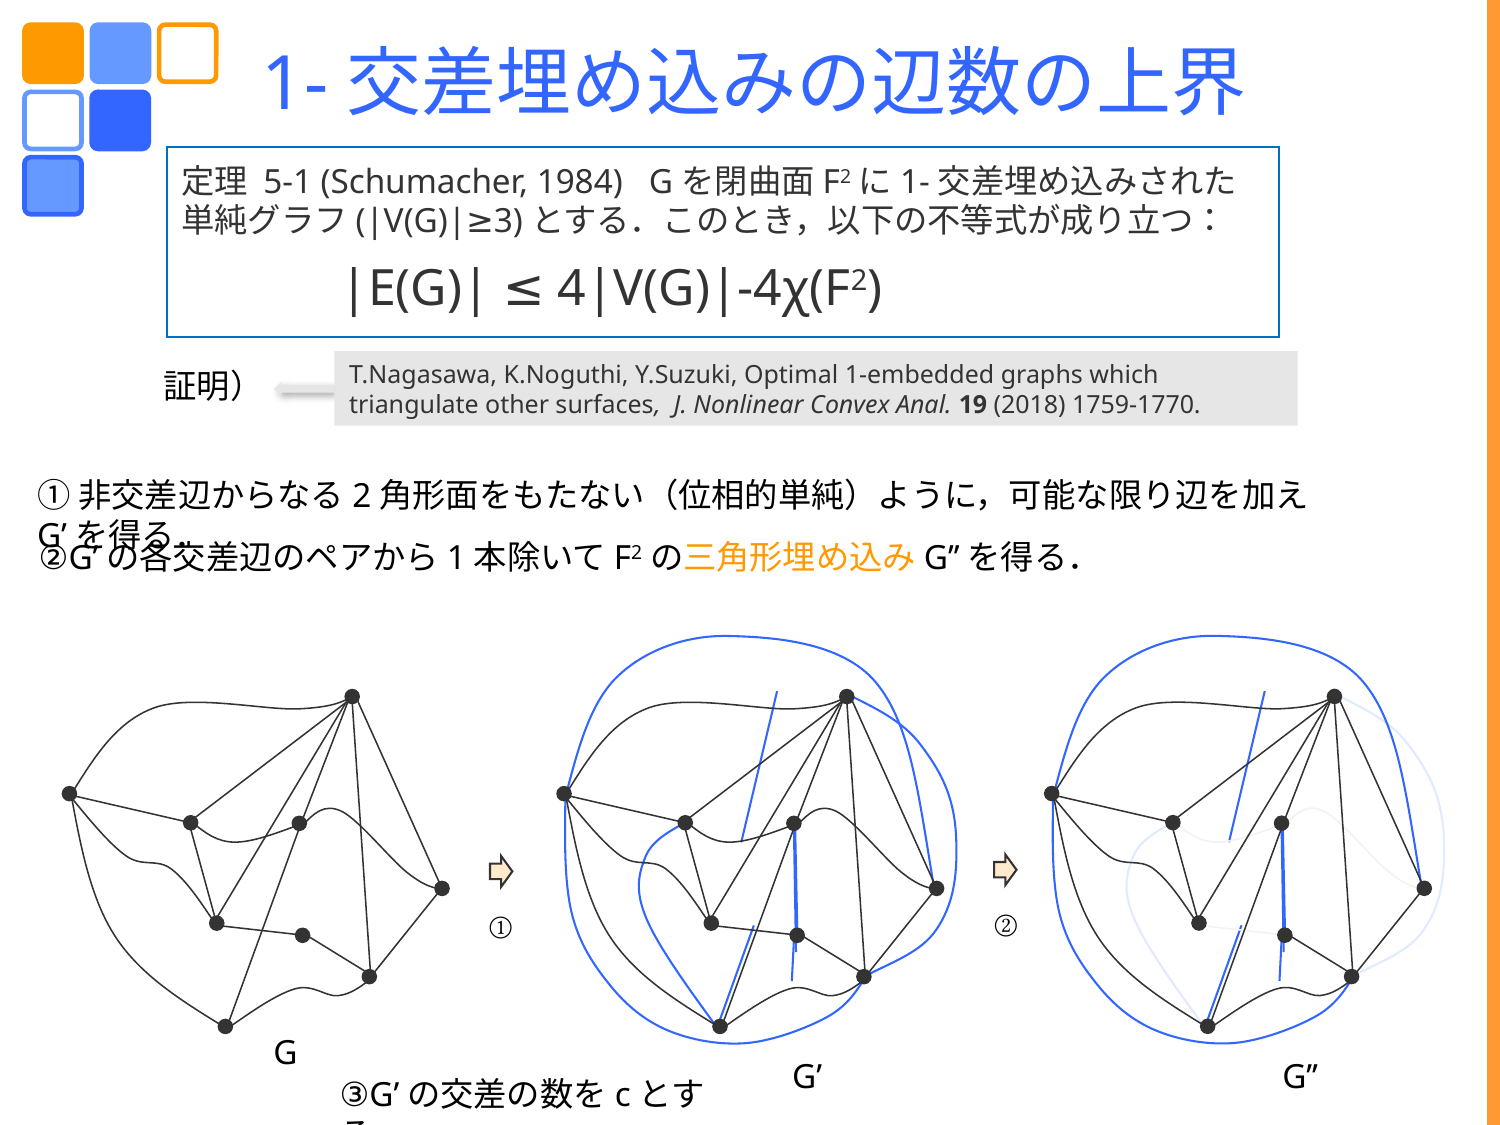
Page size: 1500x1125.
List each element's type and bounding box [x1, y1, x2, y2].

text_box [21, 466, 1380, 585]
text_box [148, 351, 1298, 426]
text_box [556, 634, 958, 1045]
text_box [777, 1047, 838, 1103]
text_box [473, 897, 529, 953]
text_box [166, 146, 1280, 338]
text_box [974, 635, 1445, 1104]
text_box [62, 689, 449, 1079]
text_box [488, 852, 514, 891]
text_box [324, 1065, 742, 1125]
text_box [246, 26, 1452, 133]
